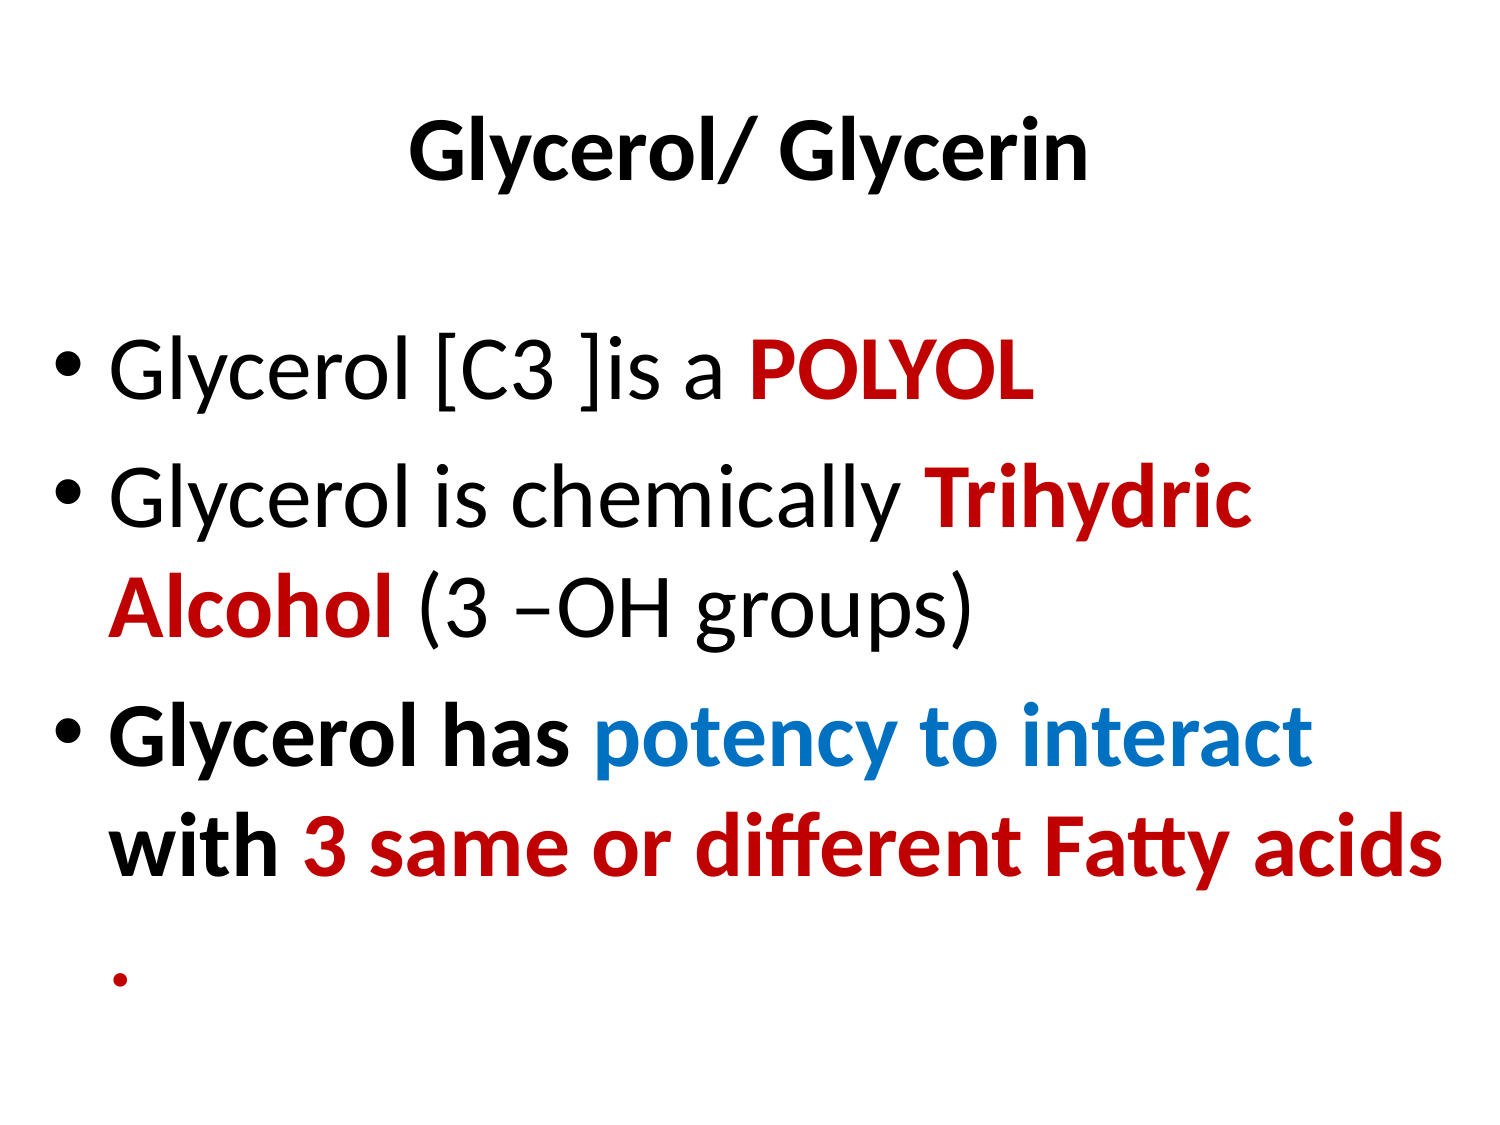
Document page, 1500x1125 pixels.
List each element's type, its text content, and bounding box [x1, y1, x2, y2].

title Glycerol/ Glycerin [75, 50, 1425, 238]
list Glycerol [C3 ]is a POLYOL Glycerol is chemically Trihydric Alcohol (3 –OH groups) Glycerol has potency to interact with 3 same or different Fatty acids . [37, 299, 1463, 1125]
